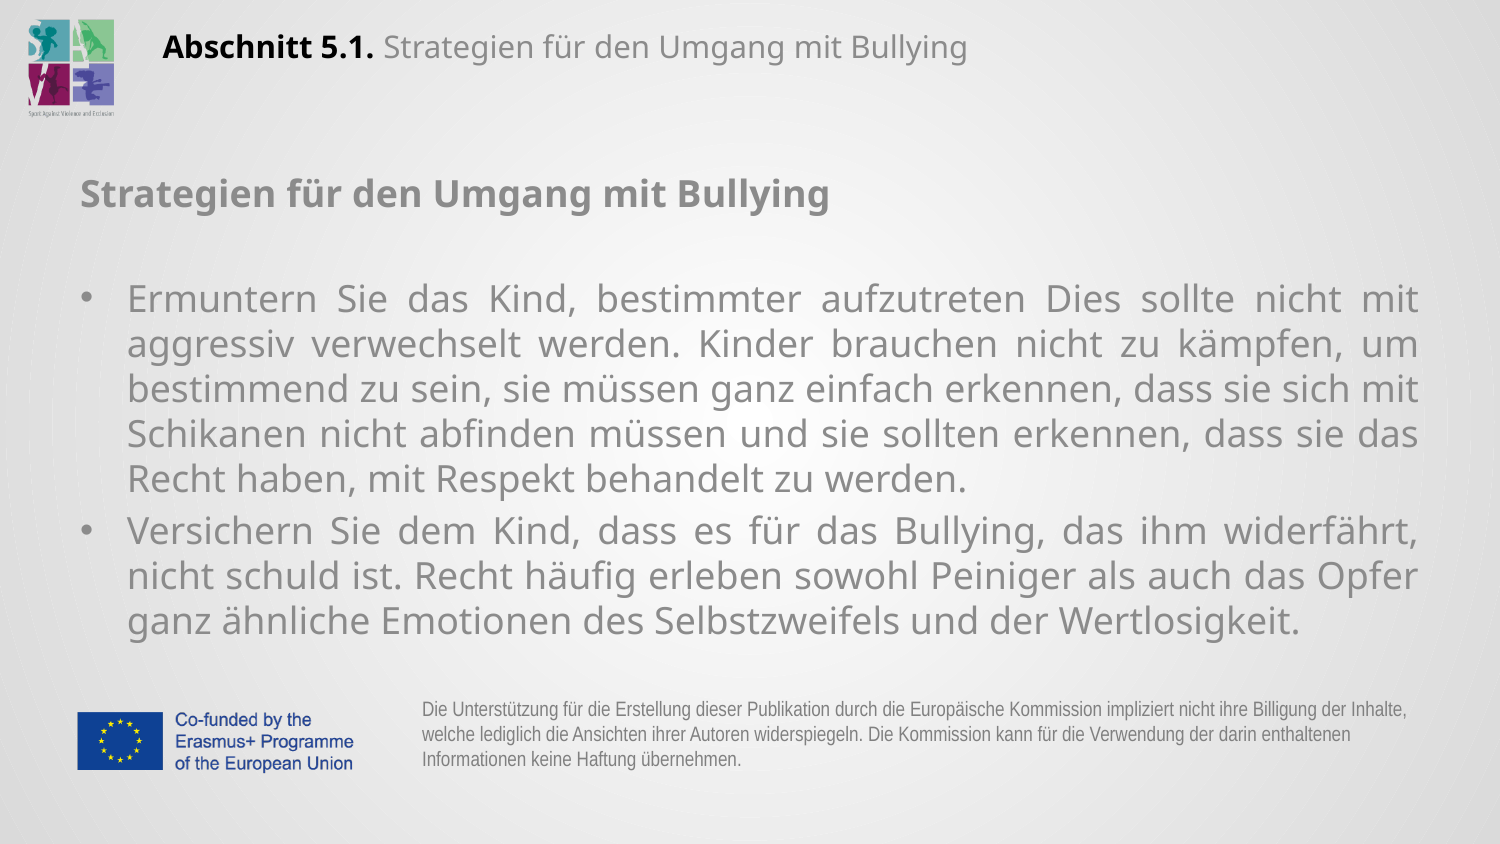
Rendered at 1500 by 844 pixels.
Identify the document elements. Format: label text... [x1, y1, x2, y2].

subtitle Abschnitt 5.1. Strategien für den Umgang mit Bullying [147, 20, 1245, 144]
text_box Strategien für den Umgang mit Bullying Ermuntern Sie das Kind, bestimmter aufzutreten Dies sollte nicht mit aggressiv verwechselt werden. Kinder brauchen nicht zu kämpfen, um bestimmend zu sein, sie müssen ganz einfach erkennen, dass sie sich mit Schikanen nicht abfinden müssen und sie sollten erkennen, dass sie das Recht haben, mit Respekt behandelt zu werden. Versichern Sie dem Kind, dass es für das Bullying, das ihm widerfährt, nicht schuld ist. Recht häufig erleben sowohl Peiniger als auch das Opfer ganz ähnliche Emotionen des Selbstzweifels und der Wertlosigkeit. [64, 161, 1436, 682]
picture [0, 0, 142, 142]
picture [61, 695, 375, 786]
text_box Die Unterstützung für die Erstellung dieser Publikation durch die Europäische Kommission impliziert nicht ihre Billigung der Inhalte, welche lediglich die Ansichten ihrer Autoren widerspiegeln. Die Kommission kann für die Verwendung der darin enthaltenen Informationen keine Haftung übernehmen. [407, 688, 1447, 778]
